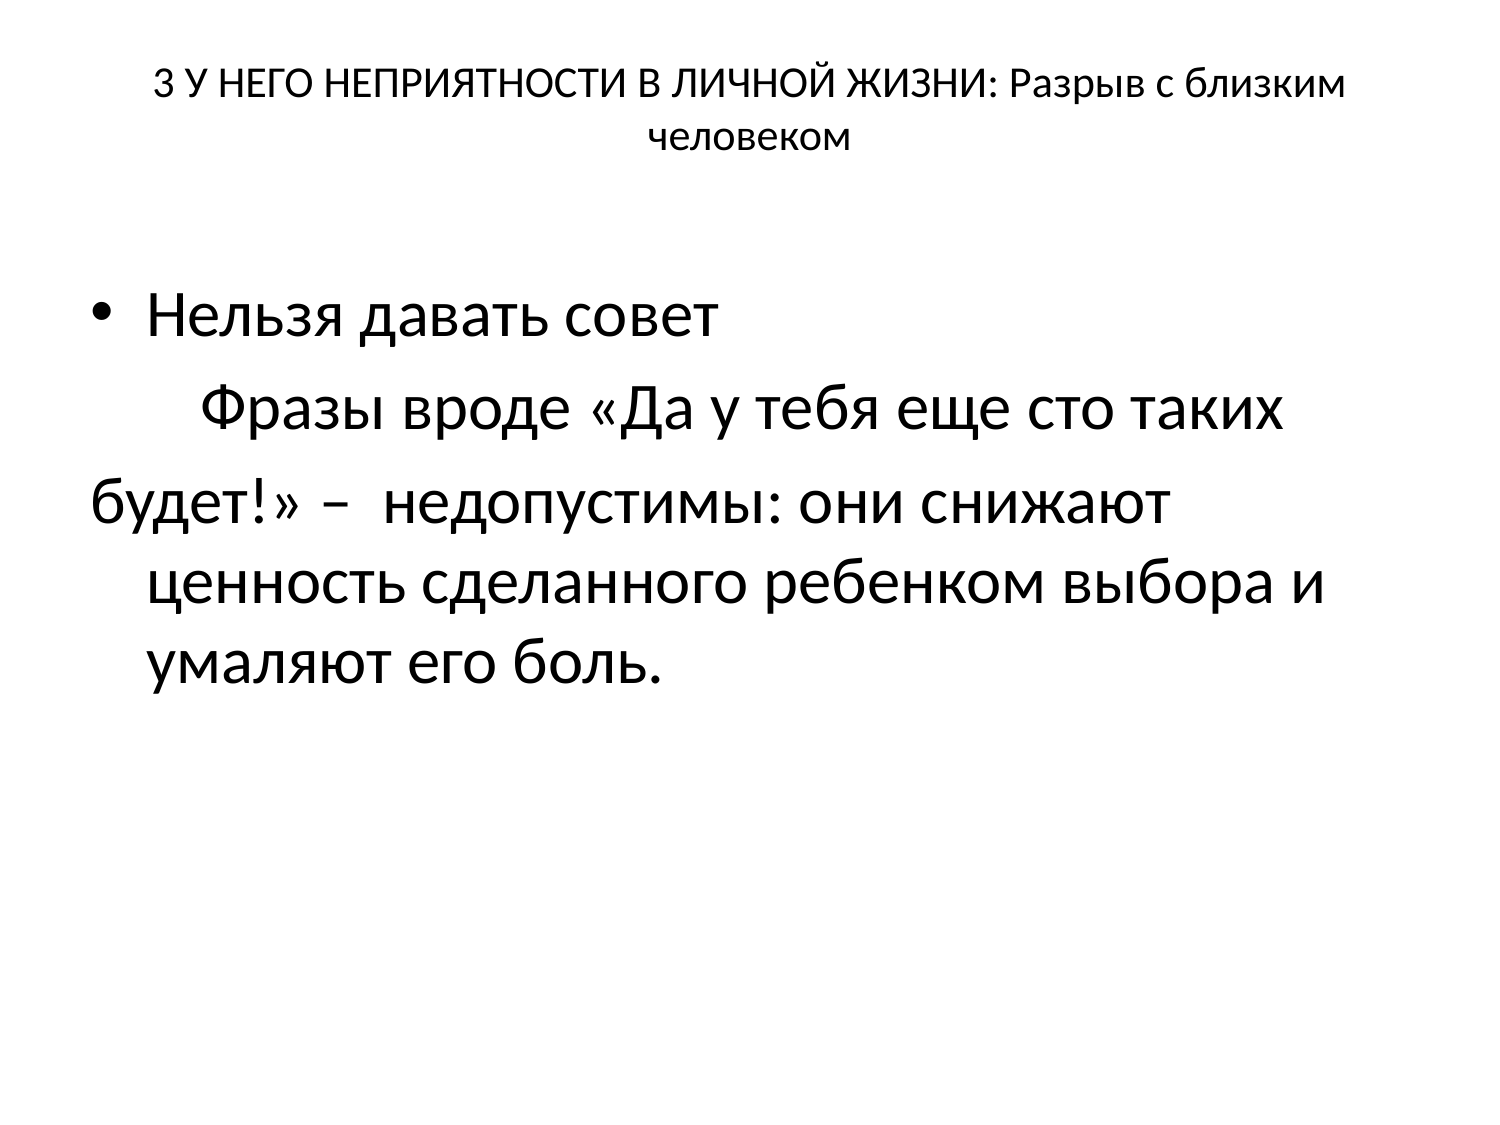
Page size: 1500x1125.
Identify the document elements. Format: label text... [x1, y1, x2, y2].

title 3 У НЕГО НЕПРИЯТНОСТИ В ЛИЧНОЙ ЖИЗНИ: Разрыв с близким человеком [75, 45, 1425, 233]
list Нельзя давать совет Фразы вроде «Да у тебя еще сто таких будет!» – недопустимы: они снижают ценность сделанного ребенком выбора и умаляют его боль. [75, 262, 1425, 1005]
